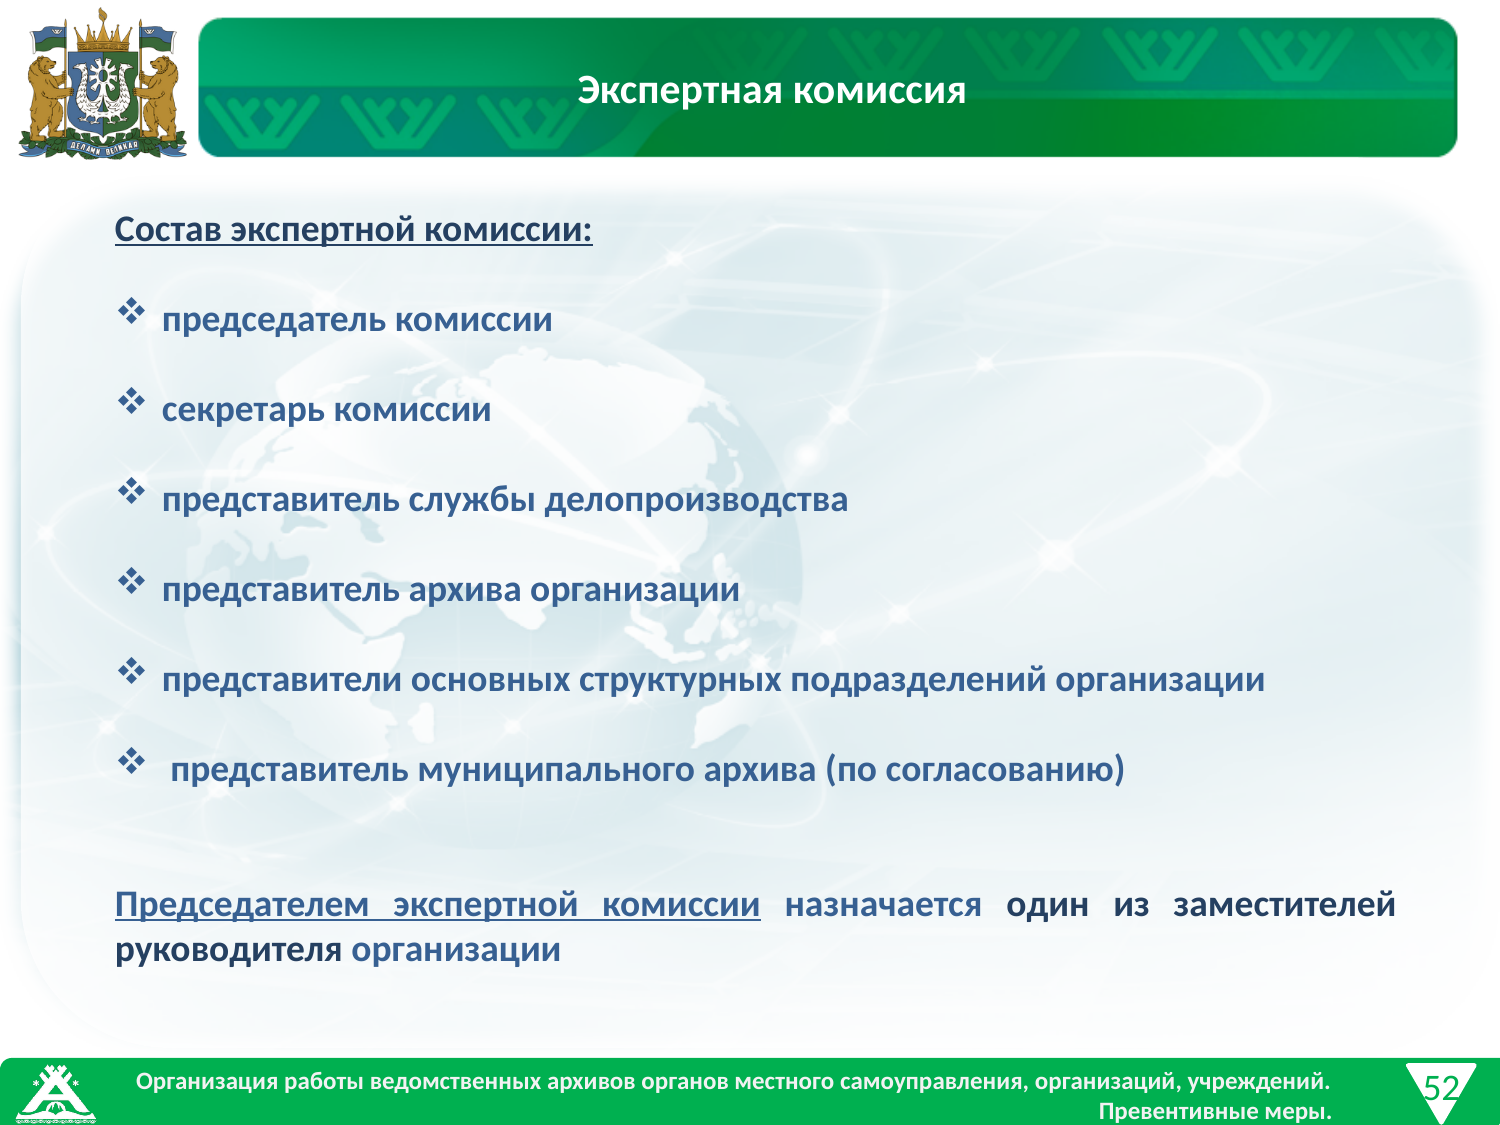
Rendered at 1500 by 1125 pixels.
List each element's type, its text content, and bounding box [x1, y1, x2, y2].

text_box Состав экспертной комиссии: председатель комиссии секретарь комиссии представитель службы делопроизводства представитель архива организации представители основных структурных подразделений организации представитель муниципального архива (по согласованию) Председателем экспертной комиссии назначается один из заместителей руководителя организации [100, 196, 1412, 1021]
picture [11, 1059, 99, 1125]
text_box Экспертная комиссия [562, 54, 992, 120]
picture [18, 0, 1477, 166]
